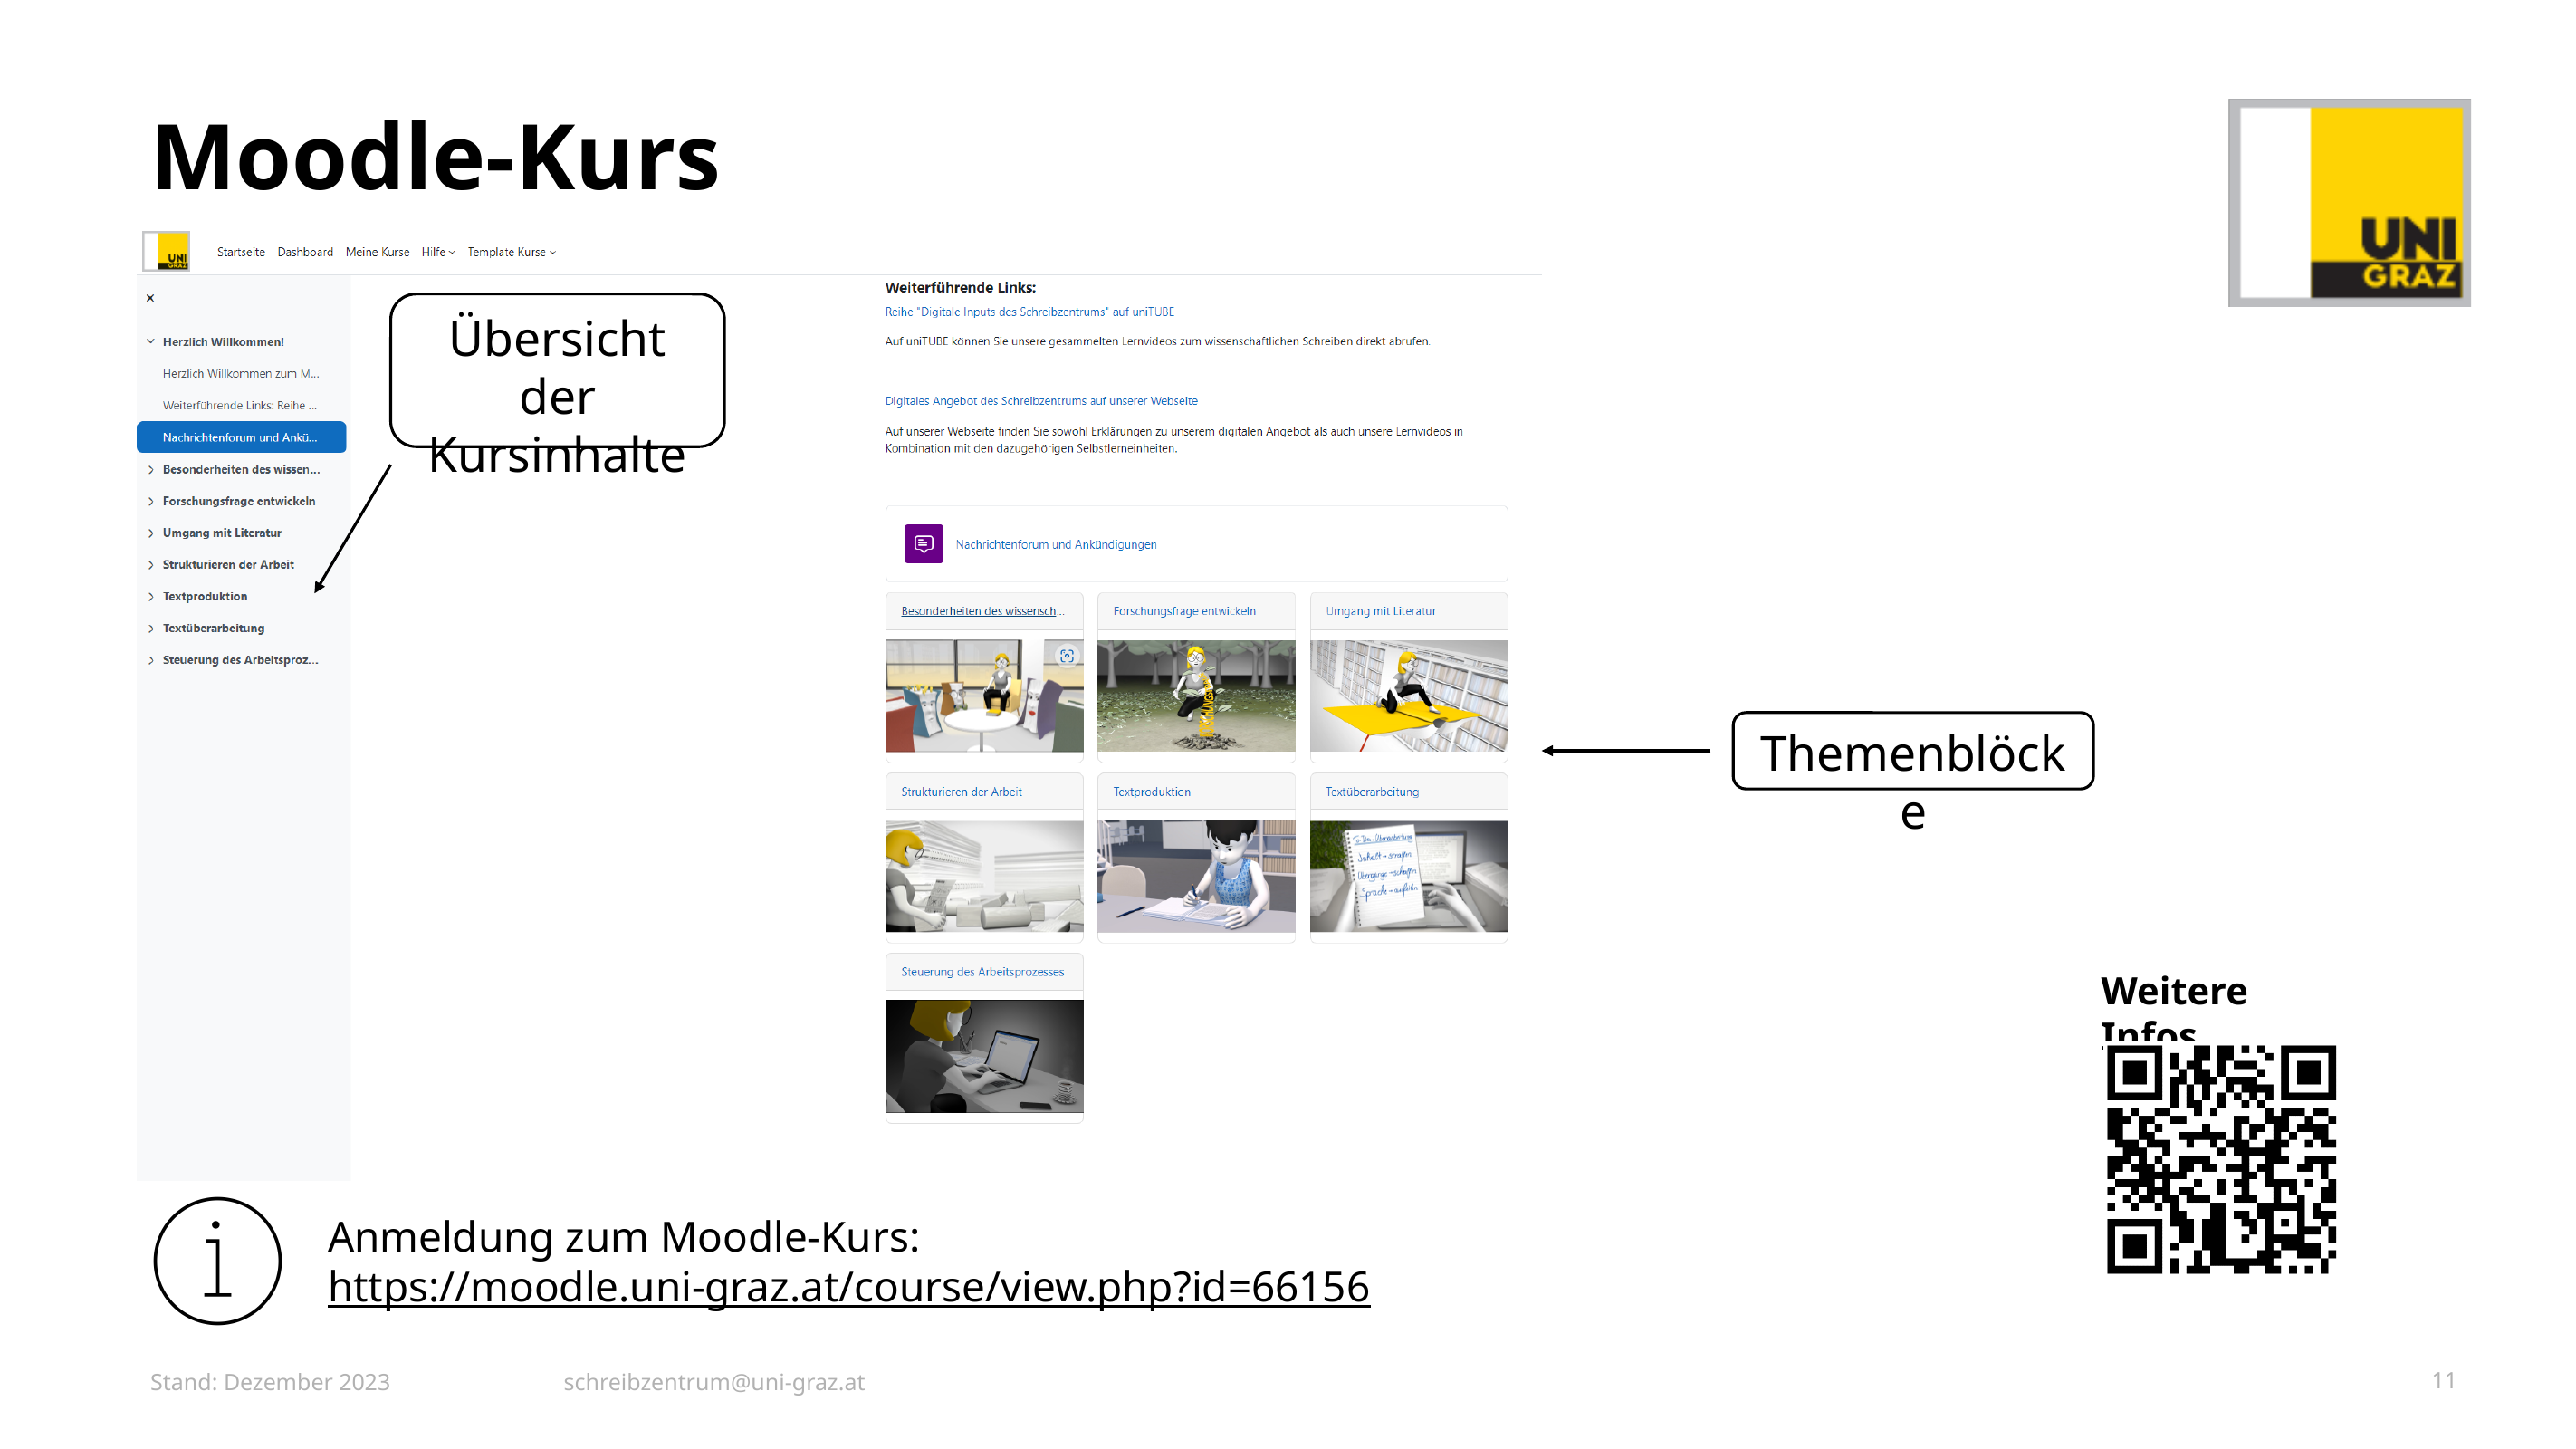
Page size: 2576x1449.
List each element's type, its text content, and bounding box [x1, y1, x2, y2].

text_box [314, 465, 391, 594]
text_box Anmeldung zum Moodle-Kurs: https://moodle.uni-graz.at/course/view.php?id=66156 [314, 1204, 1940, 1324]
picture [137, 1180, 299, 1342]
title Moodle-Kurs [137, 91, 2168, 372]
text_box Themenblöcke [1732, 711, 2095, 791]
picture [2103, 1041, 2344, 1280]
text_box Weitere Infos [2087, 960, 2360, 1065]
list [137, 231, 1542, 1181]
footer Stand: Dezember 2023 schreibzentrum@uni-graz.at [137, 1343, 2472, 1421]
